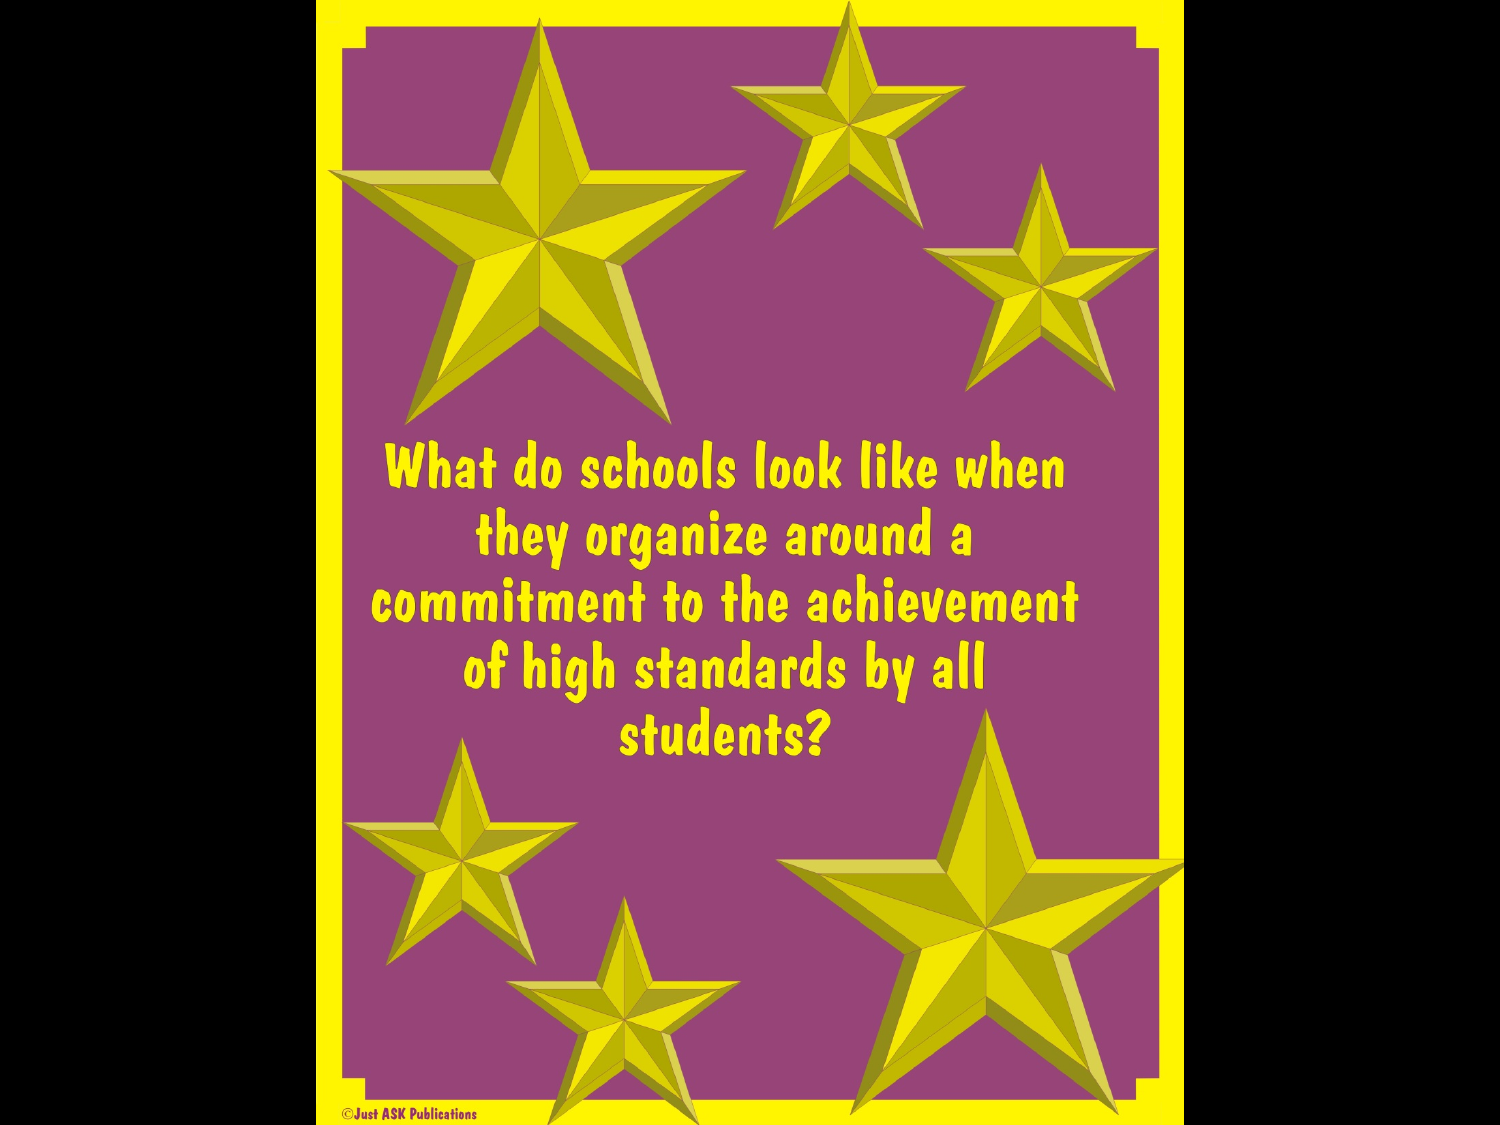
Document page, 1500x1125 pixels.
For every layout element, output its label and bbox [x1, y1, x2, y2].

picture [315, 0, 1185, 1125]
